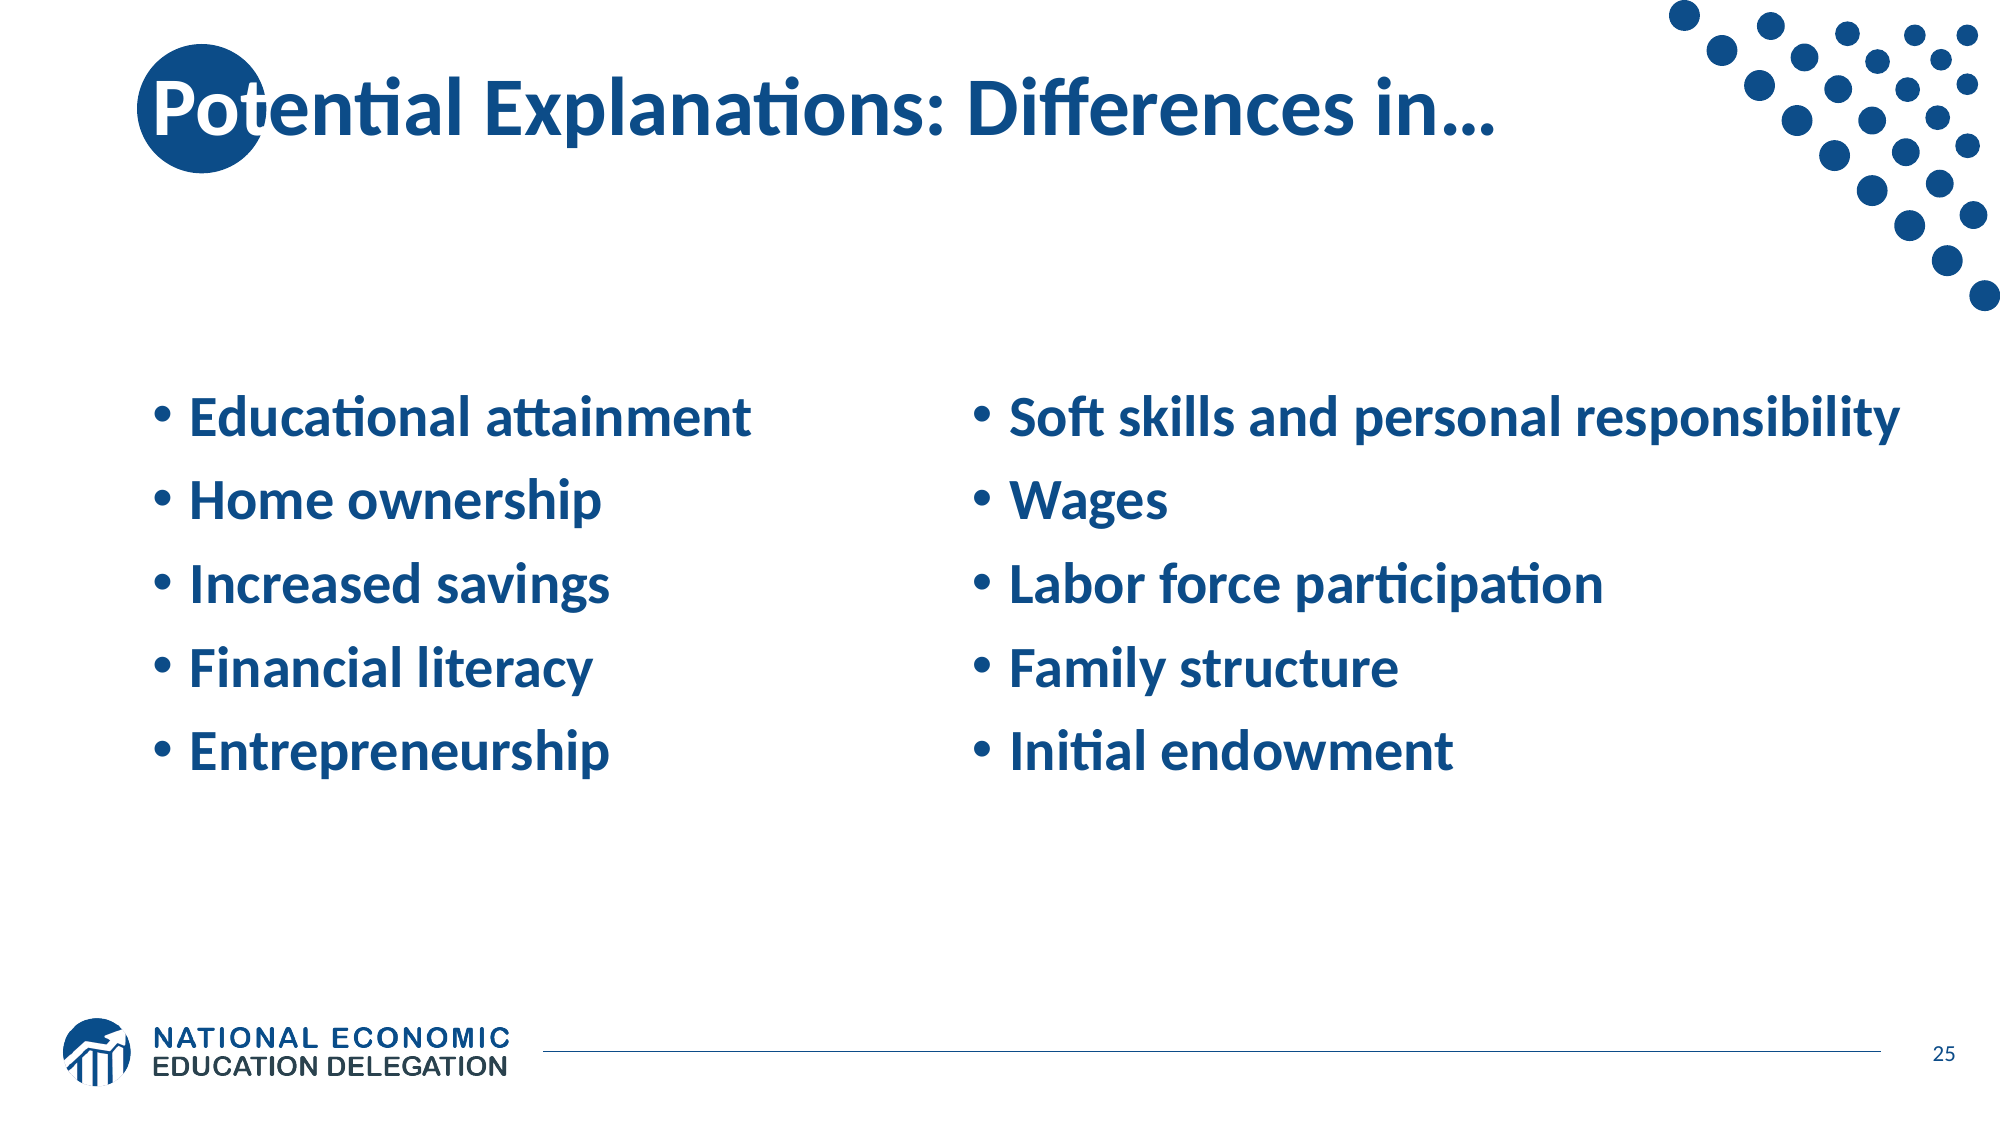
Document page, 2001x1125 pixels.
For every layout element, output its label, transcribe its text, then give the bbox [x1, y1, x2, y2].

list Educational attainment Home ownership Increased savings Financial literacy Entrepreneurship [137, 240, 956, 929]
picture [55, 1013, 520, 1091]
list Soft skills and personal responsibility Wages Labor force participation Family structure Initial endowment [956, 240, 1950, 929]
title Potential Explanations: Differences in… [137, 0, 1863, 218]
slide_number 25 [1521, 1022, 1972, 1082]
